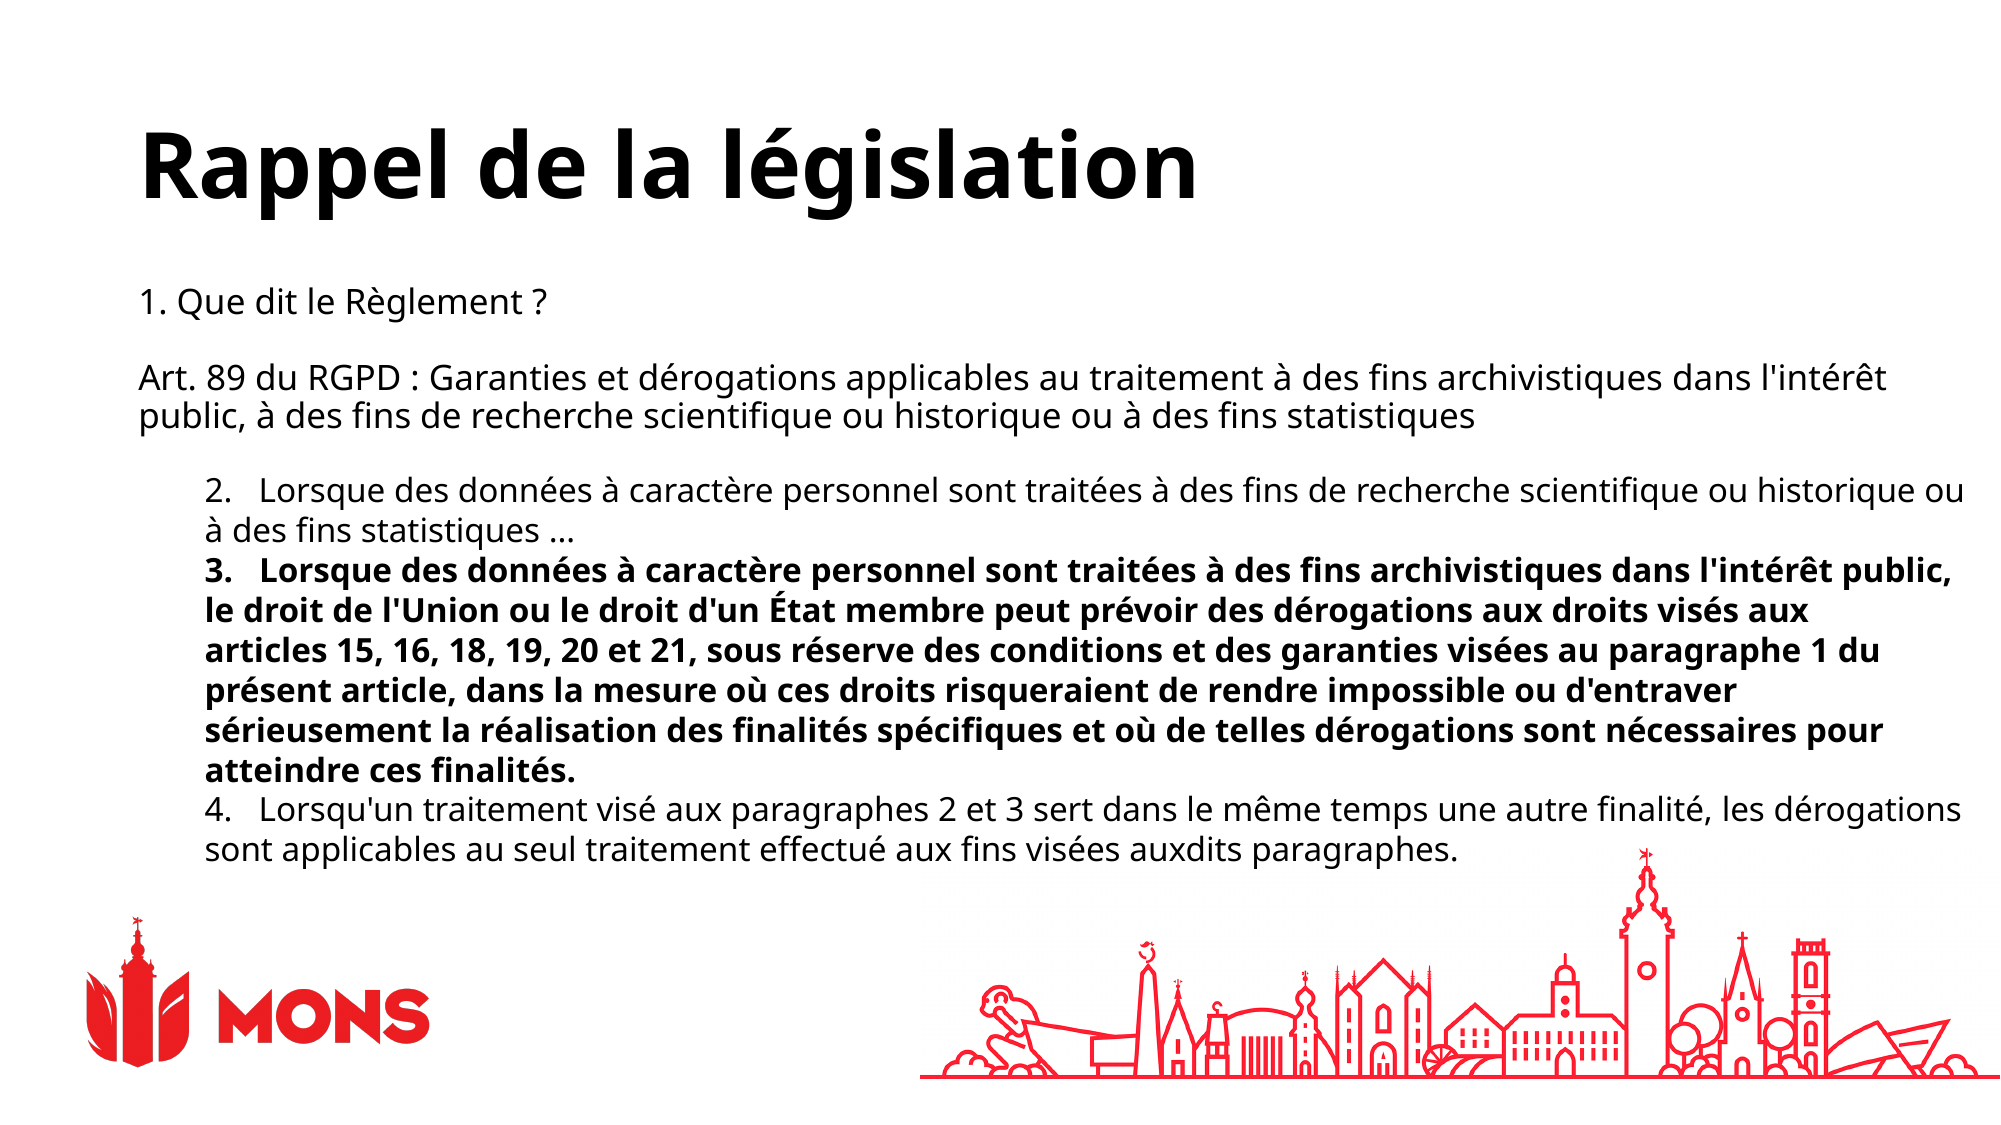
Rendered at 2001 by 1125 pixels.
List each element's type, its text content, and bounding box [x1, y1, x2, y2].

picture [30, 877, 483, 1105]
title Rappel de la législation [123, 59, 1849, 277]
picture [920, 847, 2000, 1079]
text_box 1. Que dit le Règlement ? Art. 89 du RGPD : Garanties et dérogations applicables au traitement à des fins archivistiques dans l'intérêt public, à des fins de recherche scientifique ou historique ou à des fins statistiques 2. Lorsque des données à caractère personnel sont traitées à des fins de recherche scientifique ou historique ou à des fins statistiques … 3. Lorsque des données à caractère personnel sont traitées à des fins archivistiques dans l'intérêt public, le droit de l'Union ou le droit d'un État membre peut prévoir des dérogations aux droits visés aux articles 15, 16, 18, 19, 20 et 21, sous réserve des conditions et des garanties visées au paragraphe 1 du présent article, dans la mesure où ces droits risqueraient de rendre impossible ou d'entraver sérieusement la réalisation des finalités spécifiques et où de telles dérogations sont nécessaires pour atteindre ces finalités. 4. Lorsqu'un traitement visé aux paragraphes 2 et 3 sert dans le même temps une autre finalité, les dérogations sont applicables au seul traitement effectué aux fins visées auxdits paragraphes. [123, 277, 1984, 879]
